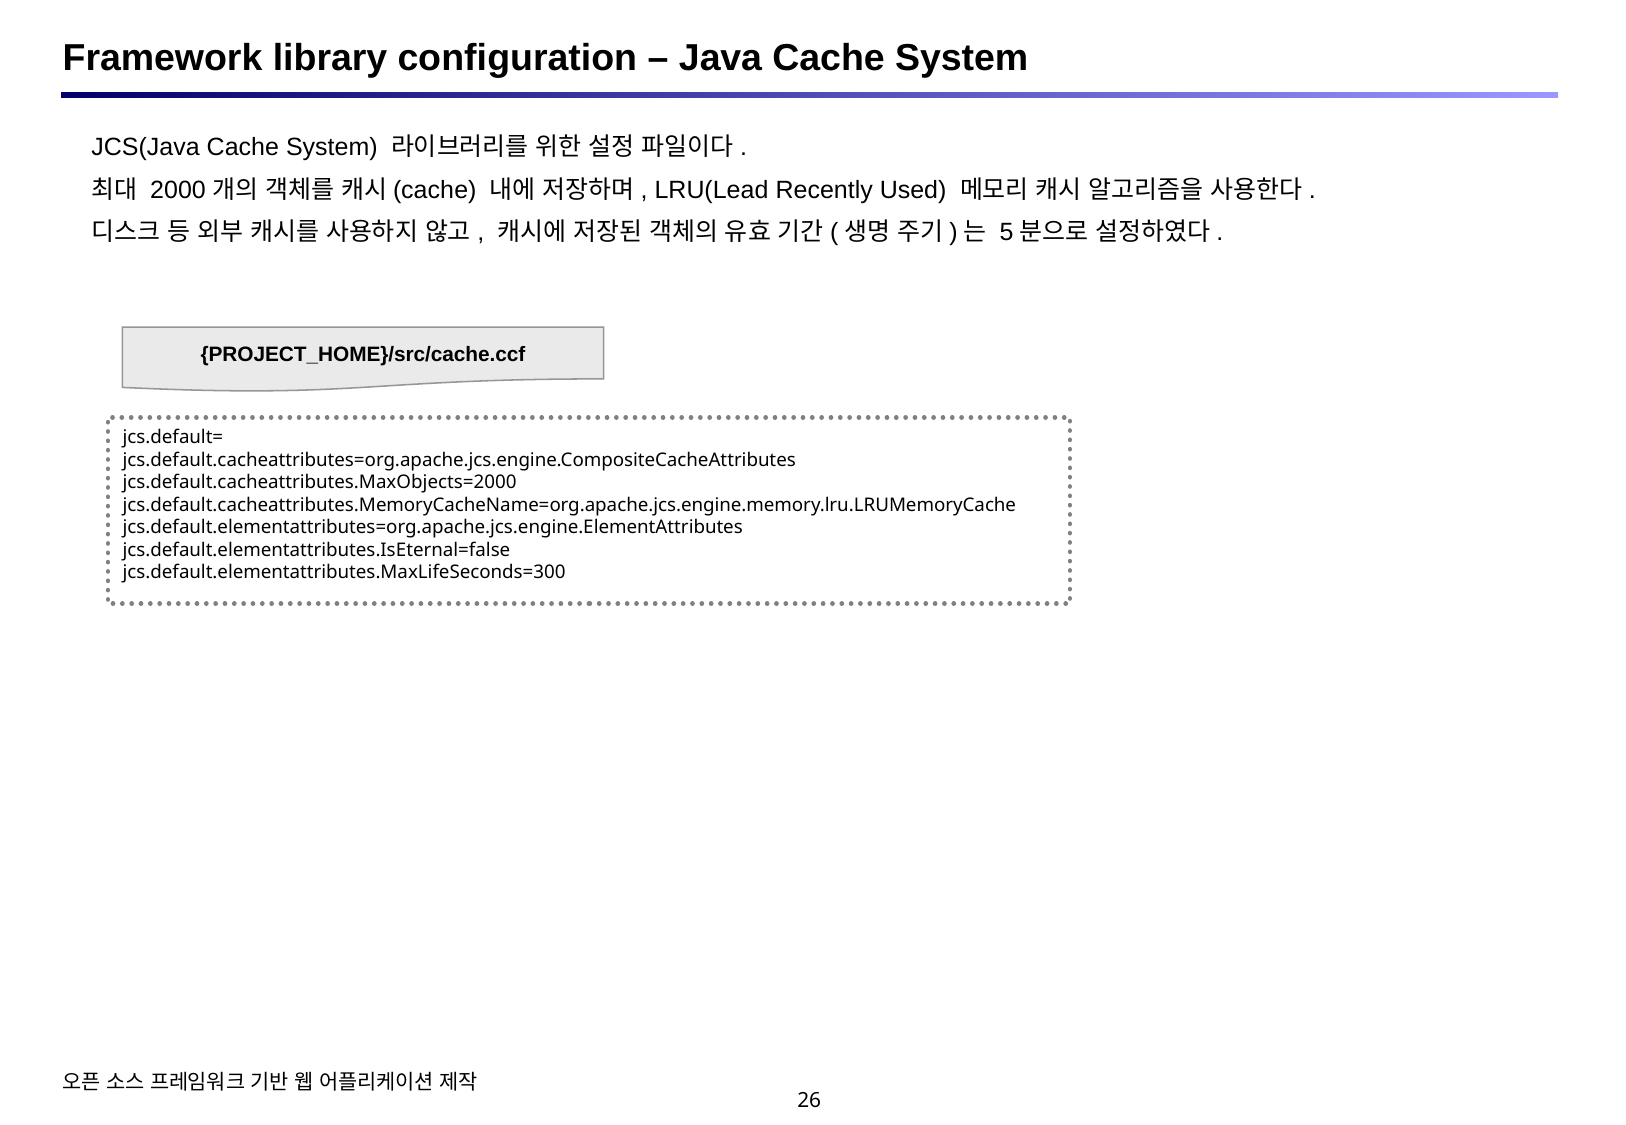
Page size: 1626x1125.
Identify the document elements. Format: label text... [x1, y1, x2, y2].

text_box {PROJECT_HOME}/src/cache.ccf [122, 327, 604, 391]
title Framework library configuration – Java Cache System [62, 32, 1560, 79]
text_box JCS(Java Cache System) 라이브러리를 위한 설정 파일이다. 최대 2000개의 객체를 캐시(cache) 내에 저장하며, LRU(Lead Recently Used) 메모리 캐시 알고리즘을 사용한다. 디스크 등 외부 캐시를 사용하지 않고, 캐시에 저장된 객체의 유효 기간(생명 주기)는 5분으로 설정하였다. [76, 123, 1358, 254]
text_box jcs.default= jcs.default.cacheattributes=org.apache.jcs.engine.CompositeCacheAttributes jcs.default.cacheattributes.MaxObjects=2000 jcs.default.cacheattributes.MemoryCacheName=org.apache.jcs.engine.memory.lru.LRUMemoryCache jcs.default.elementattributes=org.apache.jcs.engine.ElementAttributes jcs.default.elementattributes.IsEternal=false jcs.default.elementattributes.MaxLifeSeconds=300 [107, 417, 1070, 604]
